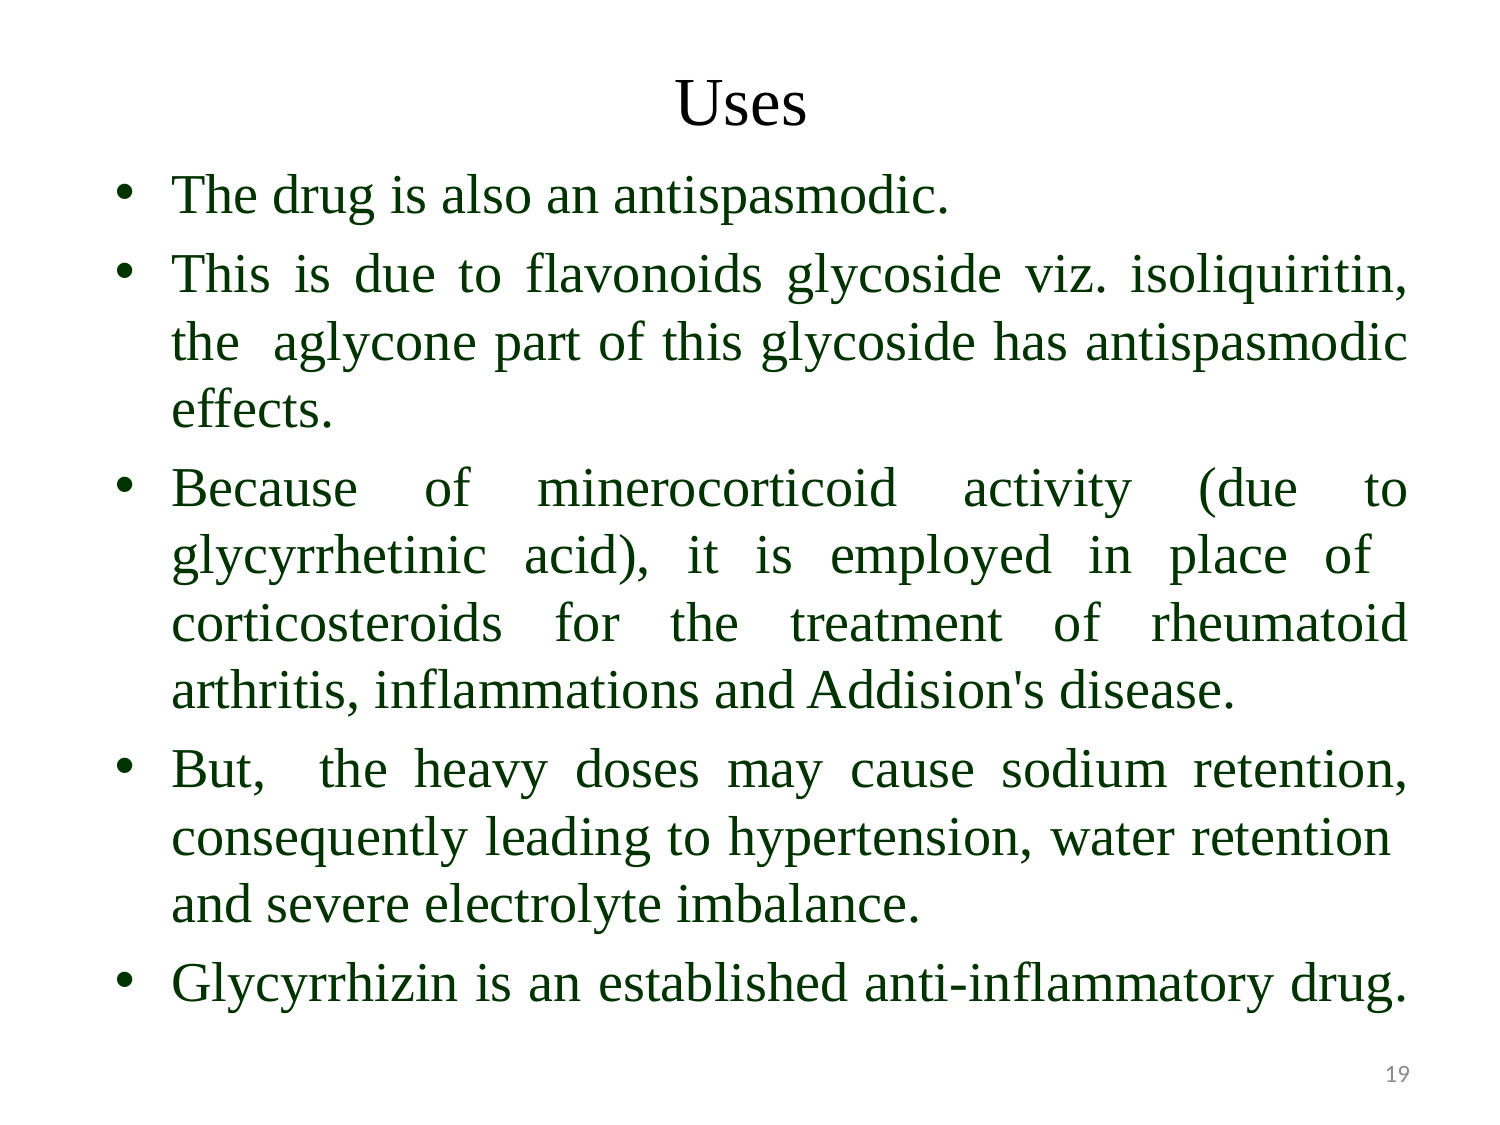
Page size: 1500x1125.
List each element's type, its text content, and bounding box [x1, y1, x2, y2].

title Uses [75, 37, 1425, 158]
slide_number 19 [1074, 1042, 1425, 1103]
list The drug is also an antispasmodic. This is due to flavonoids glycoside viz. isoliquiritin, the aglycone part of this glycoside has antispasmodic effects. Because of minerocorticoid activity (due to glycyrrhetinic acid), it is employed in place of corticosteroids for the treatment of rheumatoid arthritis, inflammations and Addision's disease. But, the heavy doses may cause sodium retention, consequently leading to hypertension, water retention and severe electrolyte imbalance. Glycyrrhizin is an established anti-inflammatory drug. [99, 149, 1425, 1038]
